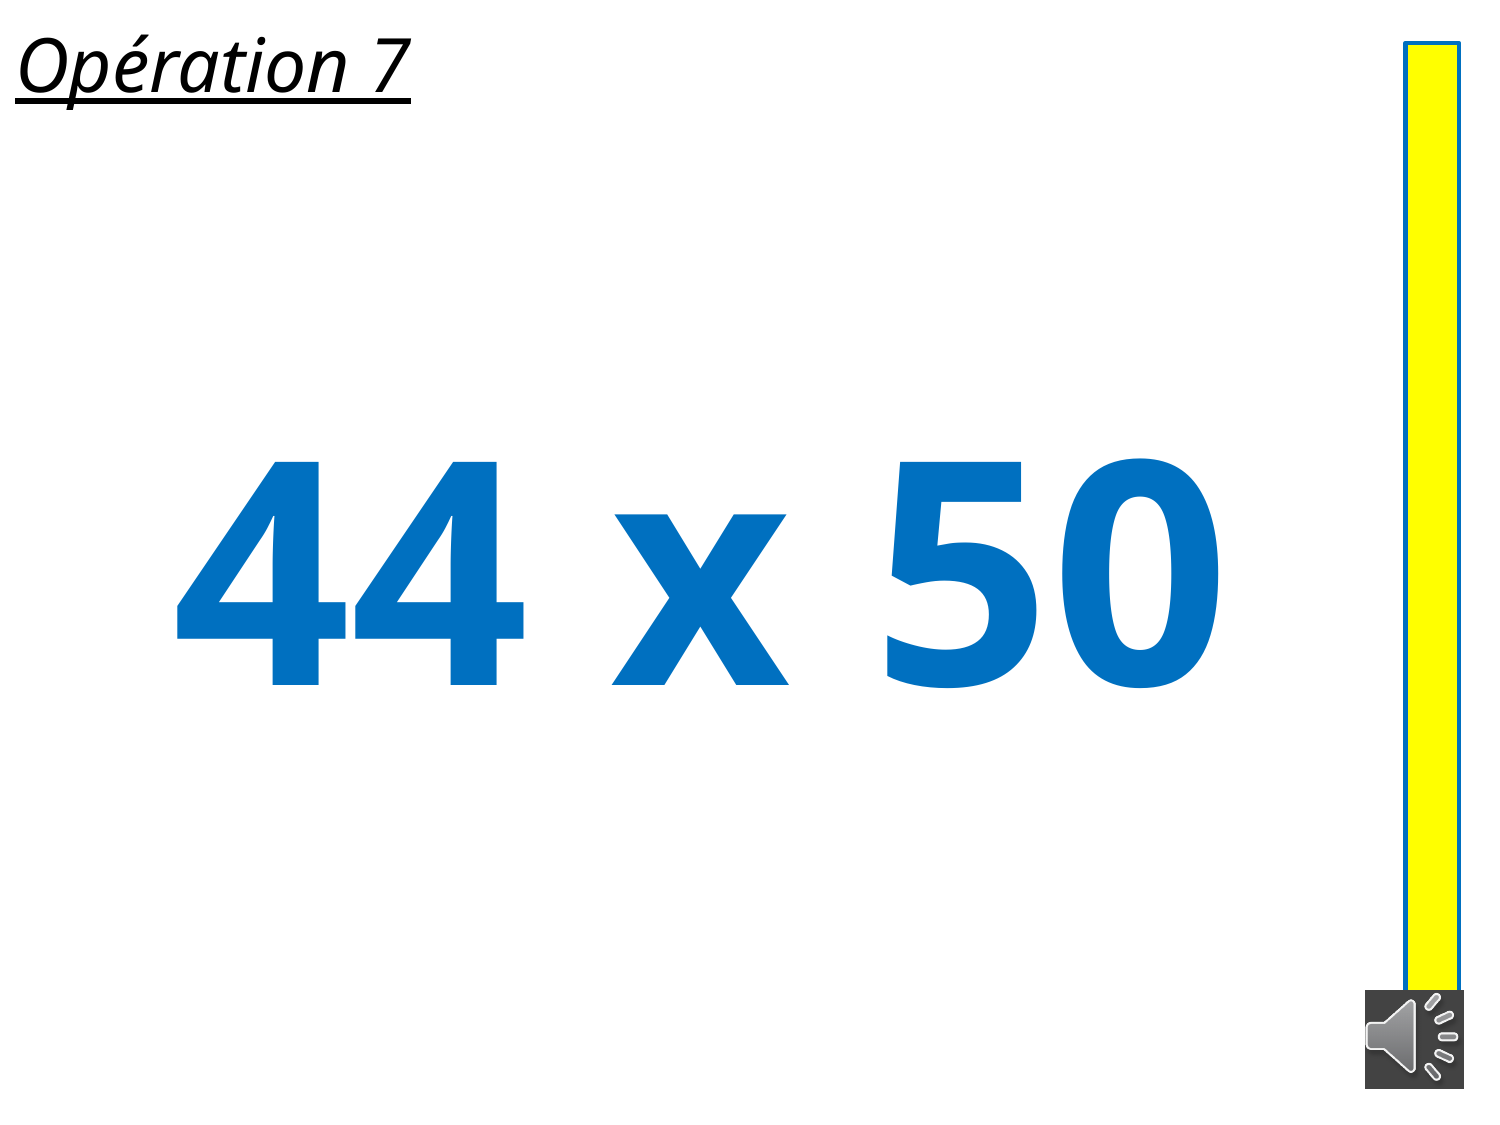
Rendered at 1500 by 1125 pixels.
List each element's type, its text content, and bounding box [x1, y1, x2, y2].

text_box [1403, 41, 1461, 987]
text_box 44 x 50 [0, 365, 1403, 756]
title Opération 7 [0, 0, 502, 126]
picture [1364, 989, 1465, 1090]
